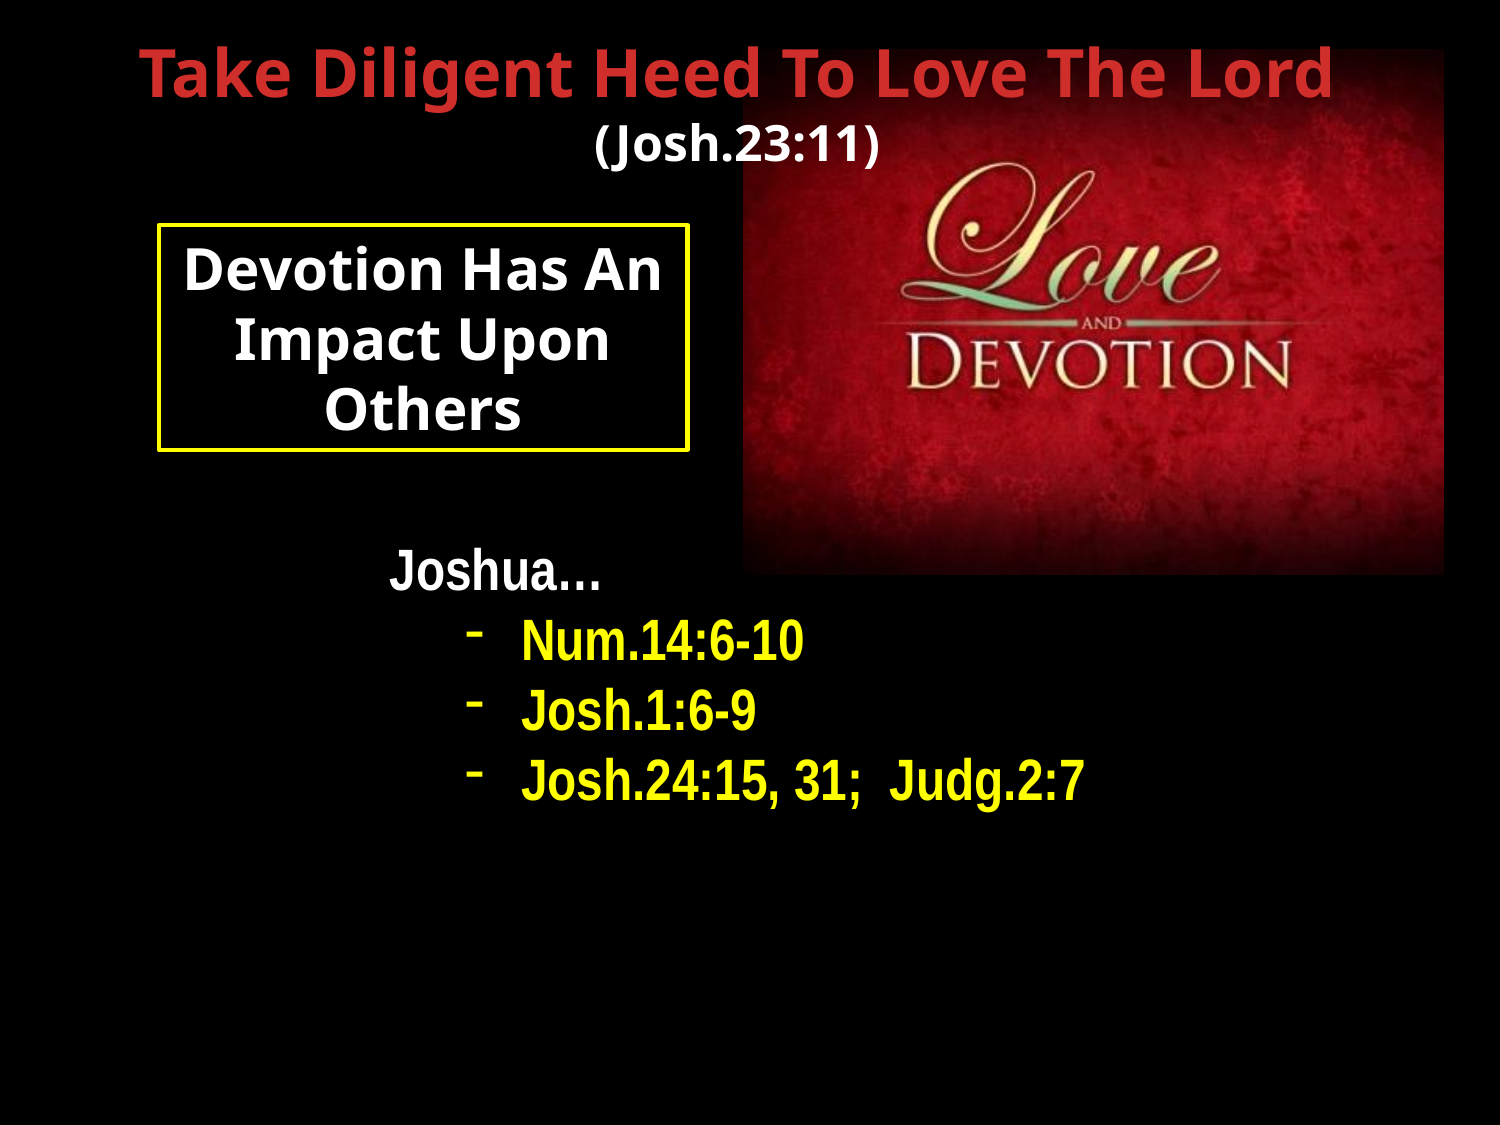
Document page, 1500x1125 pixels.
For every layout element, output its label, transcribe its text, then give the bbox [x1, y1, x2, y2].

text_box Devotion Has An Impact Upon Others [158, 224, 688, 450]
text_box Joshua… Num.14:6-10 Josh.1:6-9 Josh.24:15, 31; Judg.2:7 [375, 524, 1400, 820]
picture [743, 49, 1444, 576]
text_box Take Diligent Heed To Love The Lord (Josh.23:11) [123, 23, 1352, 179]
